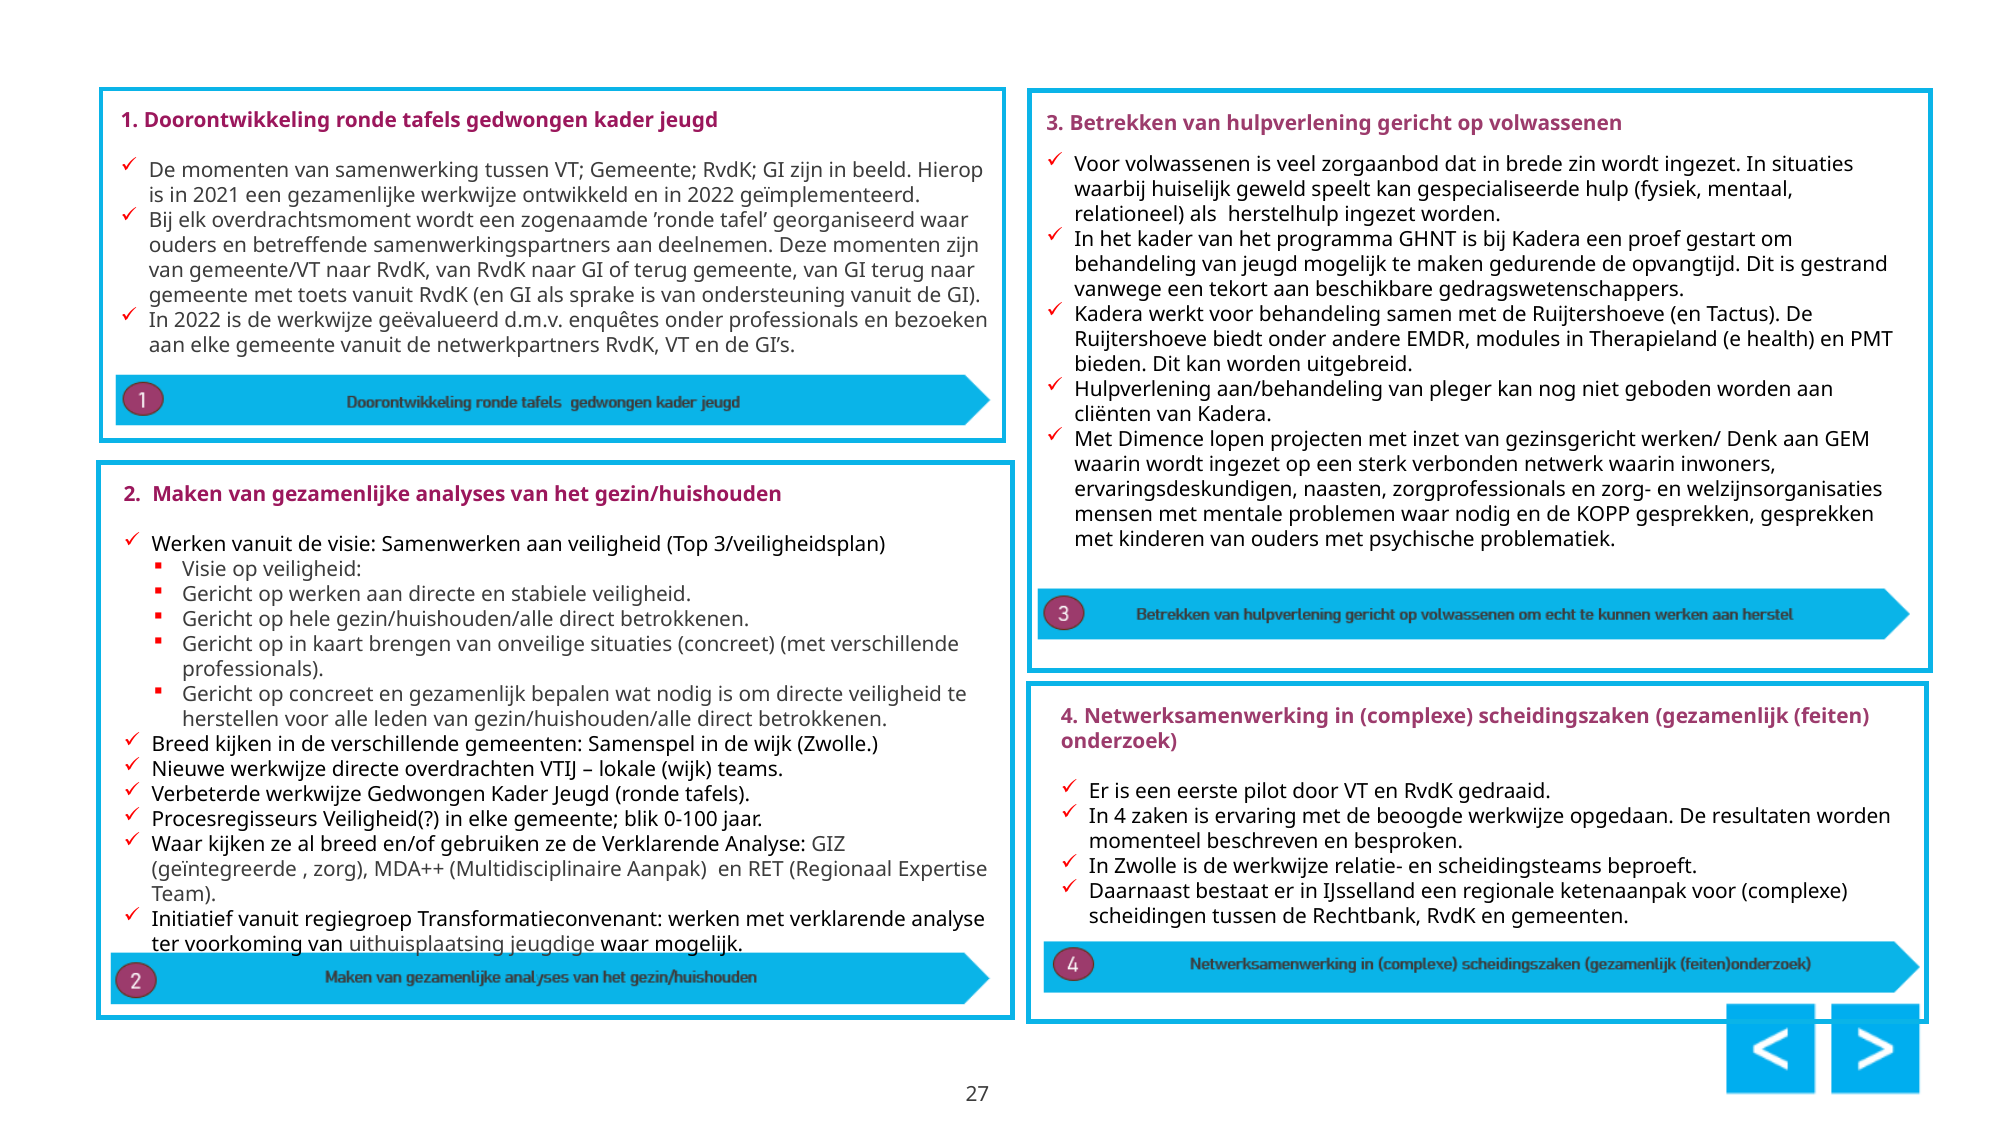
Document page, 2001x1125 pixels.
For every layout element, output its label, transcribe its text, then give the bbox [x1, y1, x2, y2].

picture [1753, 1029, 1787, 1070]
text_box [98, 462, 1021, 1018]
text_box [101, 89, 1013, 441]
text_box [109, 299, 1015, 460]
text_box [1736, 899, 2000, 1123]
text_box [1028, 75, 1953, 1022]
slide_number 27 [885, 1064, 1004, 1125]
picture [1711, 1025, 1929, 1111]
picture [1858, 1028, 1894, 1070]
